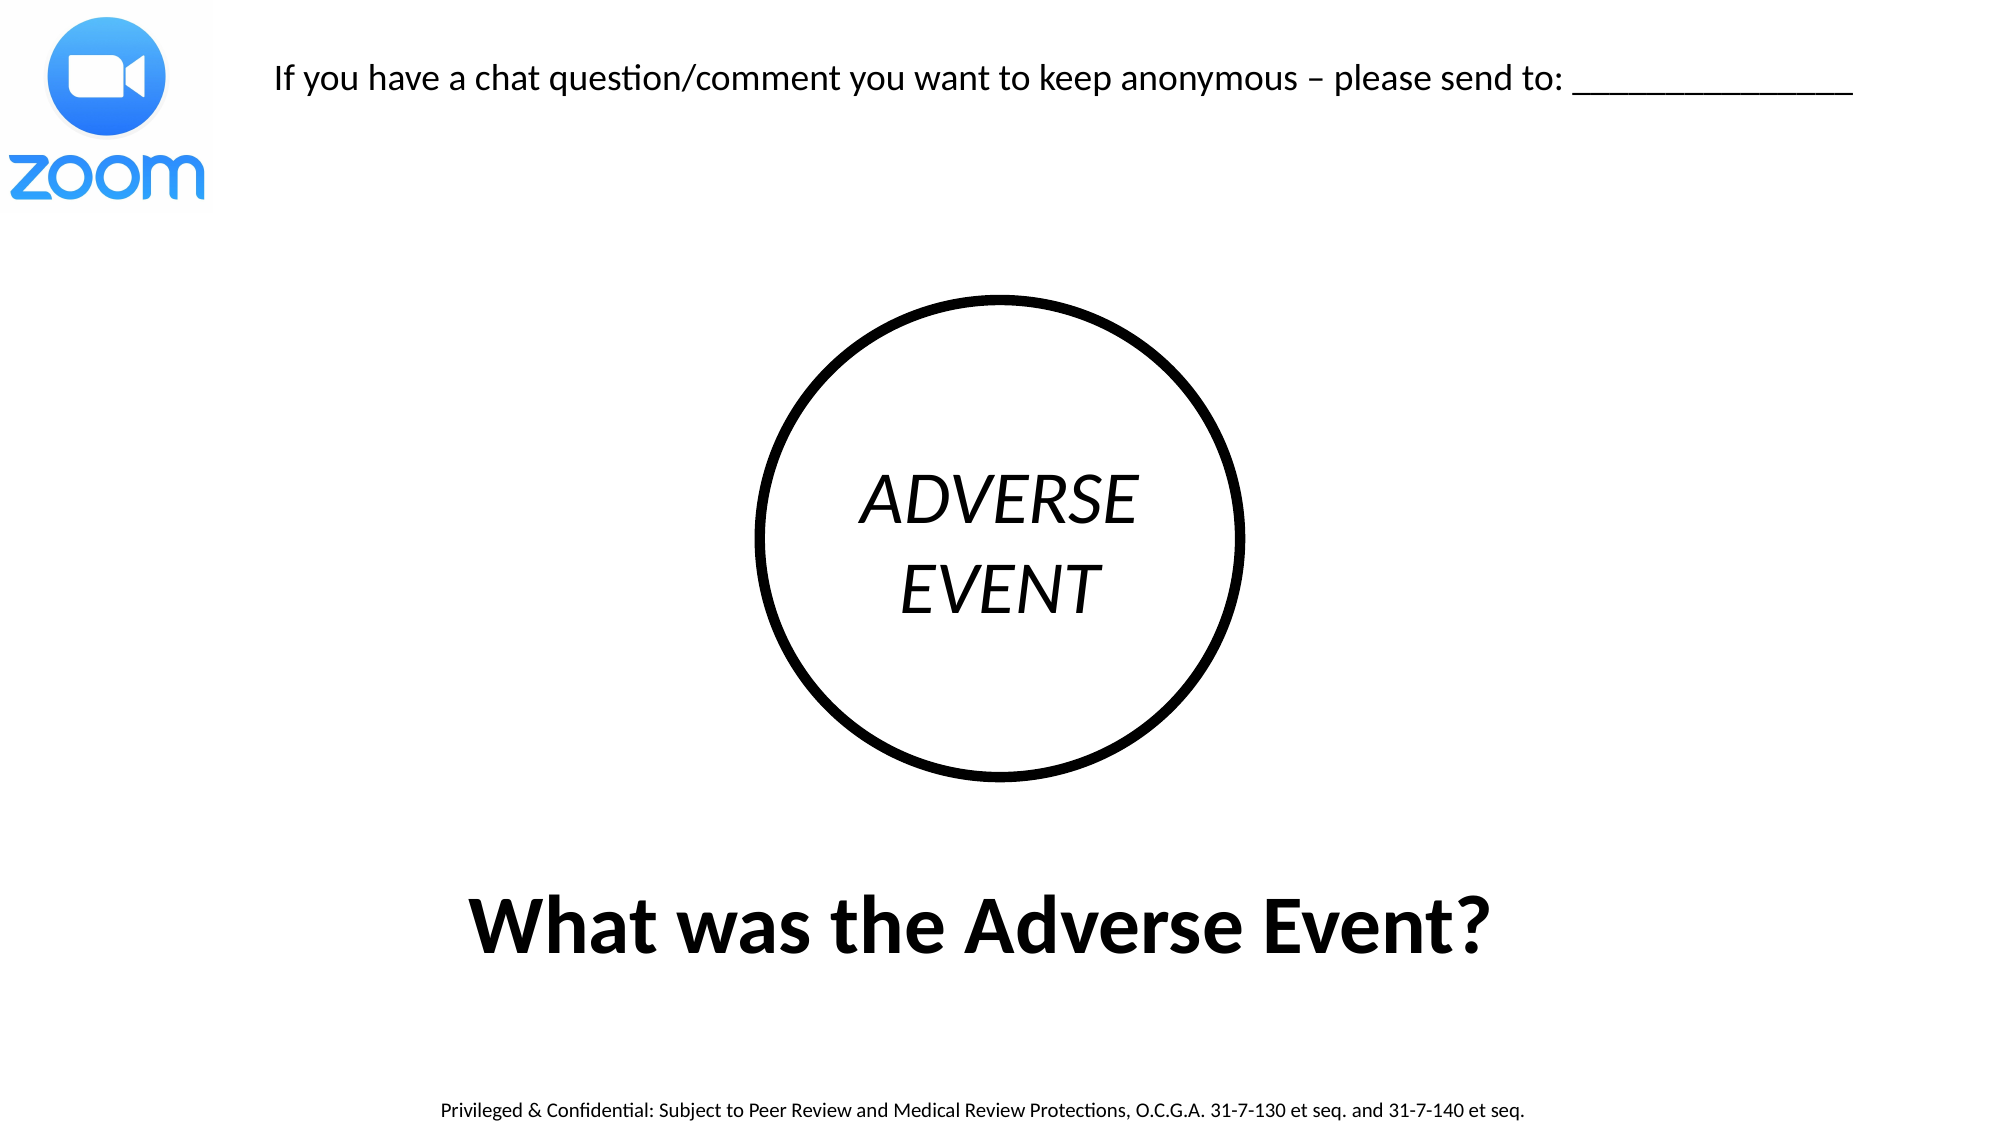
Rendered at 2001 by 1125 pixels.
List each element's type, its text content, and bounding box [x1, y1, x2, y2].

text_box ADVERSE EVENT [757, 297, 1243, 780]
text_box What was the Adverse Event? [408, 862, 1592, 978]
text_box If you have a chat question/comment you want to keep anonymous – please send to: _______________ [259, 45, 1879, 106]
picture [0, 0, 213, 213]
